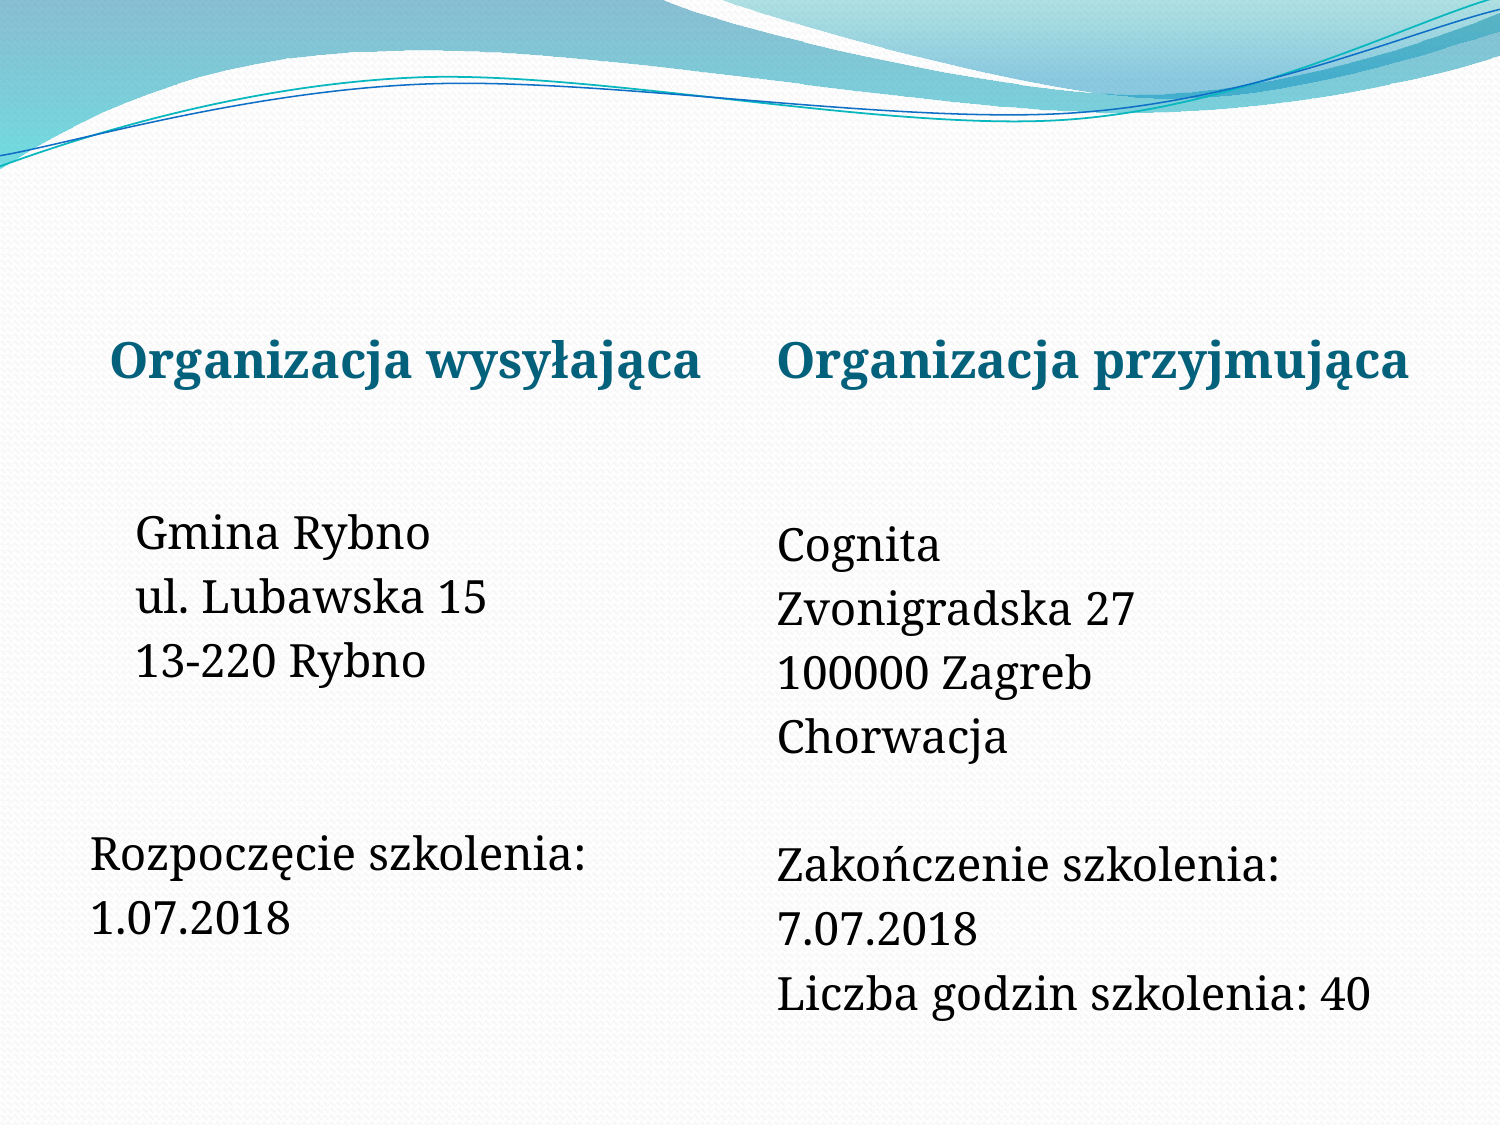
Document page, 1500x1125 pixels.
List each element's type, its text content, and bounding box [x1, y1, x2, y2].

list Organizacja wysyłająca [75, 304, 738, 413]
list Organizacja przyjmująca [761, 305, 1425, 413]
list Cognita Zvonigradska 27 100000 Zagreb Chorwacja Zakończenie szkolenia: 7.07.2018 Liczba godzin szkolenia: 40 [761, 515, 1425, 1044]
list Gmina Rybno ul. Lubawska 15 13-220 Rybno Rozpoczęcie szkolenia: 1.07.2018 [75, 503, 738, 1044]
